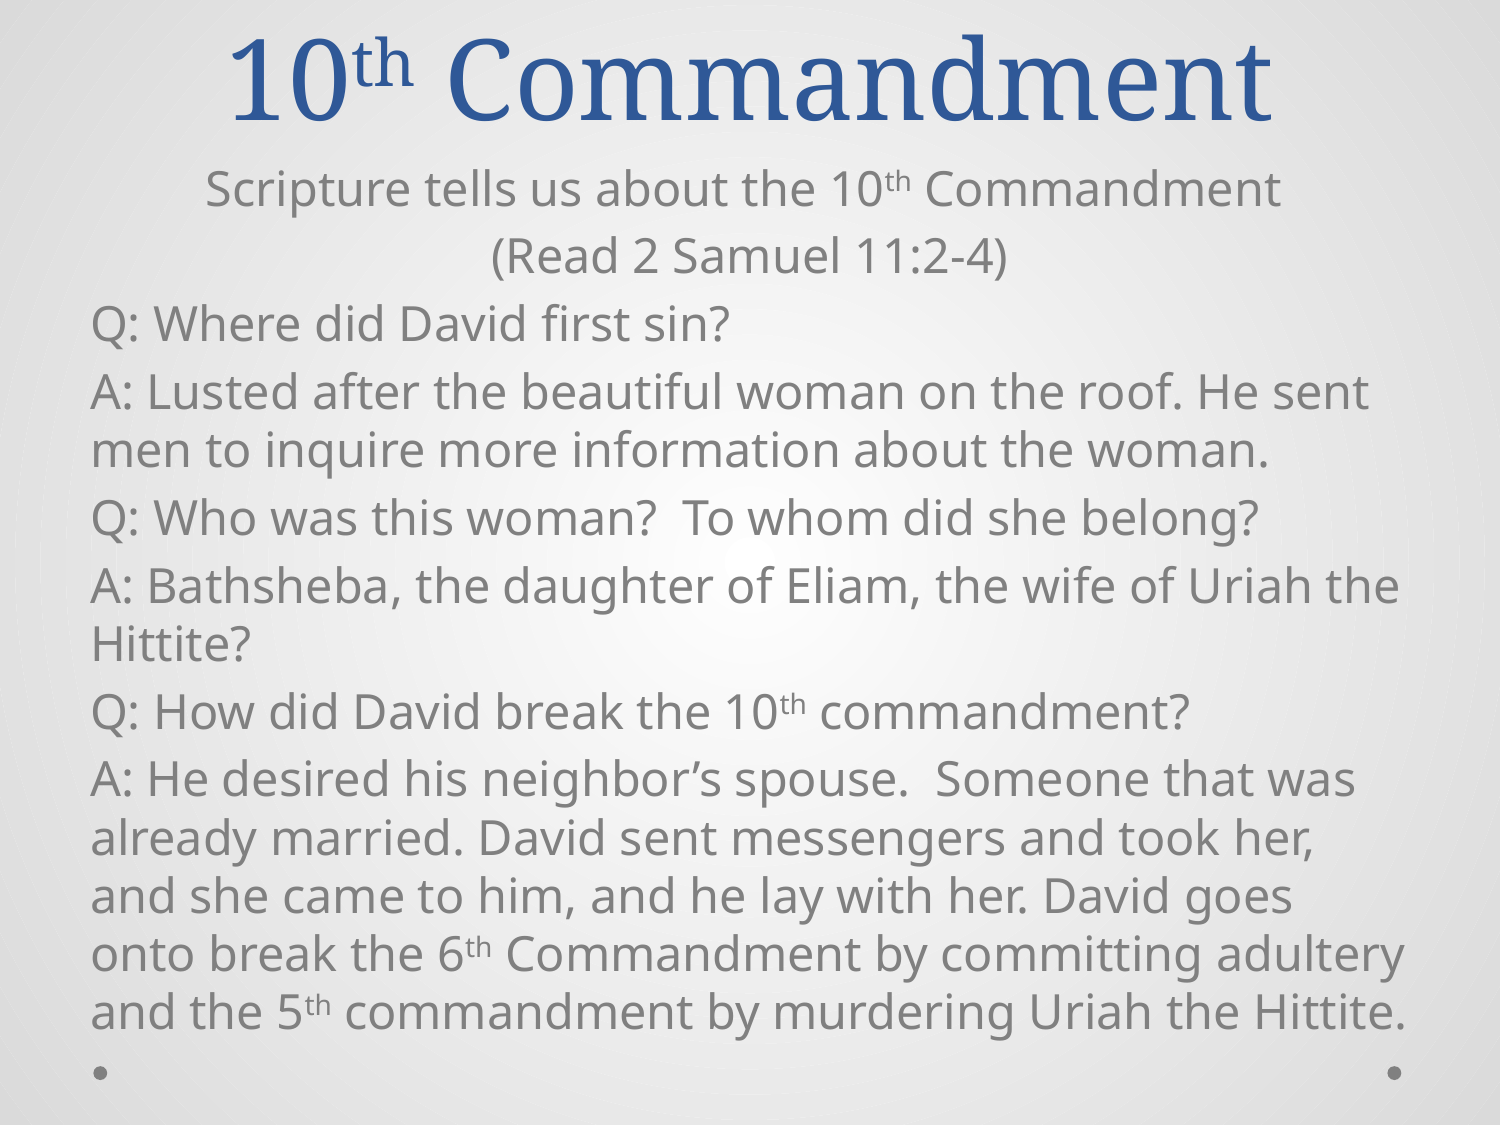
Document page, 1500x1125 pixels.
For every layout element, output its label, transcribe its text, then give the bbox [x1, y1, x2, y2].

title 10th Commandment [75, 0, 1425, 149]
list Scripture tells us about the 10th Commandment (Read 2 Samuel 11:2-4) Q: Where did David first sin? A: Lusted after the beautiful woman on the roof. He sent men to inquire more information about the woman. Q: Who was this woman? To whom did she belong? A: Bathsheba, the daughter of Eliam, the wife of Uriah the Hittite? Q: How did David break the 10th commandment? A: He desired his neighbor’s spouse. Someone that was already married. David sent messengers and took her, and she came to him, and he lay with her. David goes onto break the 6th Commandment by committing adultery and the 5th commandment by murdering Uriah the Hittite. [75, 149, 1425, 1092]
